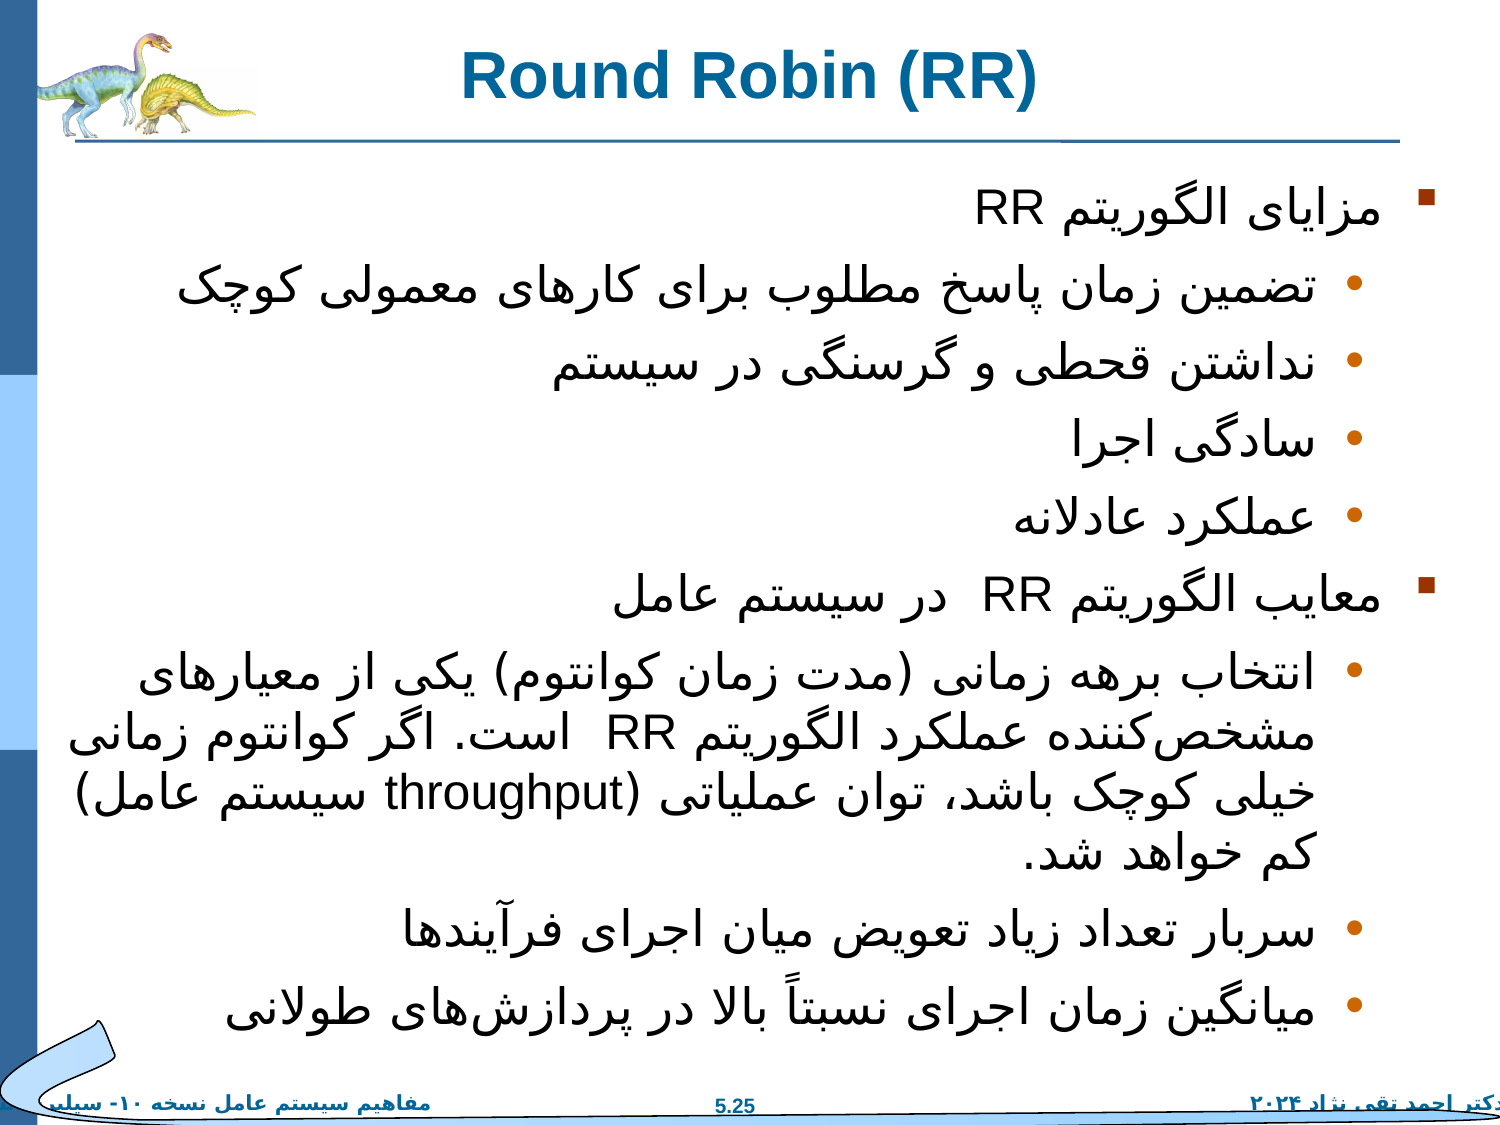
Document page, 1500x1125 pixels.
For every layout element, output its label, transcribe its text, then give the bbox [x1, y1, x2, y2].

title Round Robin (RR) [75, 25, 1425, 120]
picture [38, 20, 258, 151]
list مزایای الگوریتم RR تضمین زمان پاسخ مطلوب برای کارهای معمولی کوچک نداشتن قحطی و گرسنگی در سیستم سادگی اجرا عملکرد عادلانه معایب الگوریتم RR در سیستم عامل انتخاب برهه زمانی (مدت زمان کوانتوم) یکی از معیارهای مشخص‌کننده عملکرد الگوریتم RR است. اگر کوانتوم زمانی خیلی کوچک باشد، توان عملیاتی (throughput سیستم عامل) کم خواهد شد. سربار تعداد زیاد تعویض میان اجرای فرآیندها میانگین زمان اجرای نسبتاً بالا در پردازش‌های طولانی [49, 167, 1455, 999]
